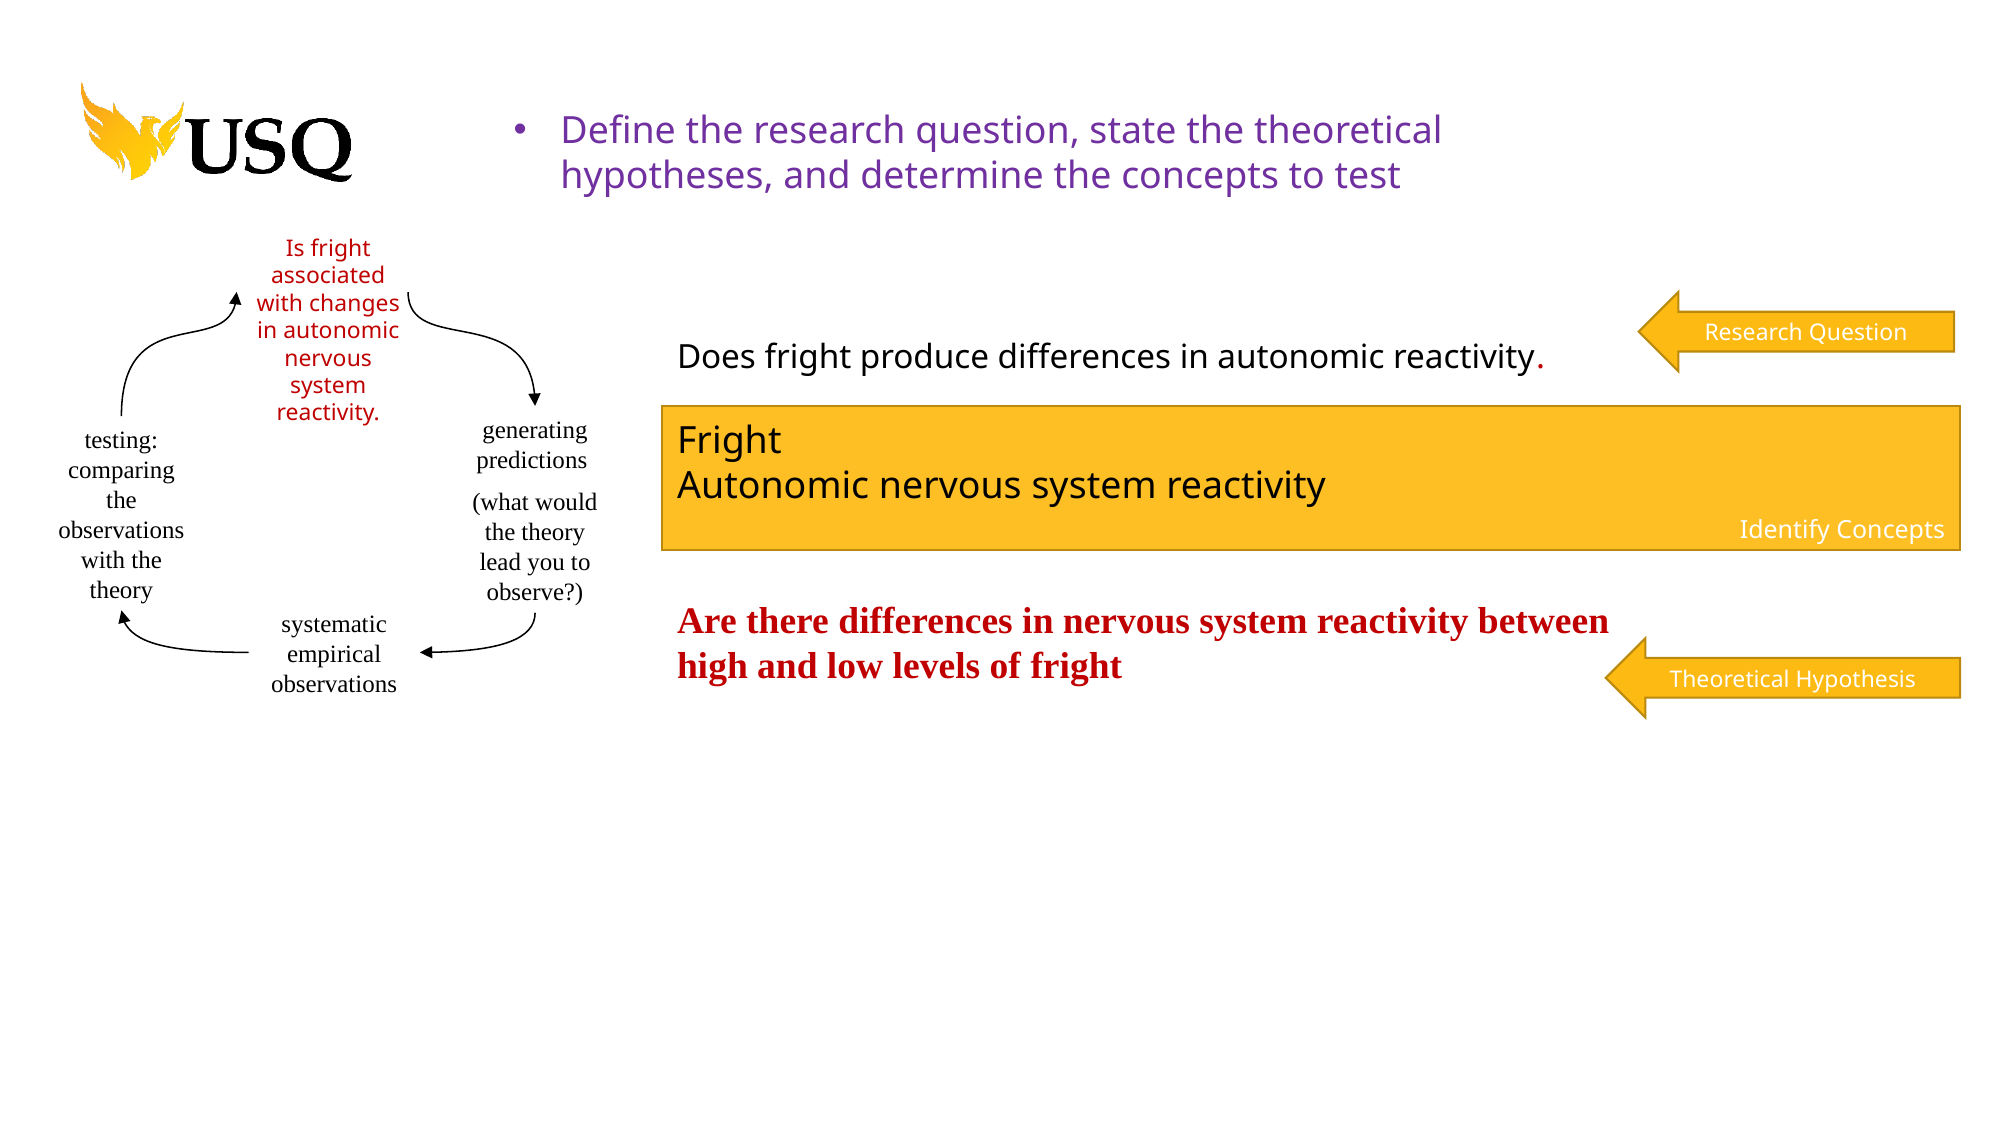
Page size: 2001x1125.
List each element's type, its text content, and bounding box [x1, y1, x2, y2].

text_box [662, 291, 1961, 743]
text_box systematic empirical observations [248, 600, 420, 705]
text_box Is fright associated with changes in autonomic nervous system reactivity. [236, 225, 420, 433]
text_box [116, 296, 241, 412]
picture [81, 81, 352, 182]
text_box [408, 291, 536, 406]
text_box generating predictions (what would the theory lead you to observe?) [449, 405, 621, 613]
text_box Define the research question, state the theoretical hypotheses, and determine the concepts to test [498, 98, 1499, 204]
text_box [121, 552, 249, 654]
text_box testing: comparing the observations with the theory [35, 415, 208, 611]
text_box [444, 562, 511, 678]
